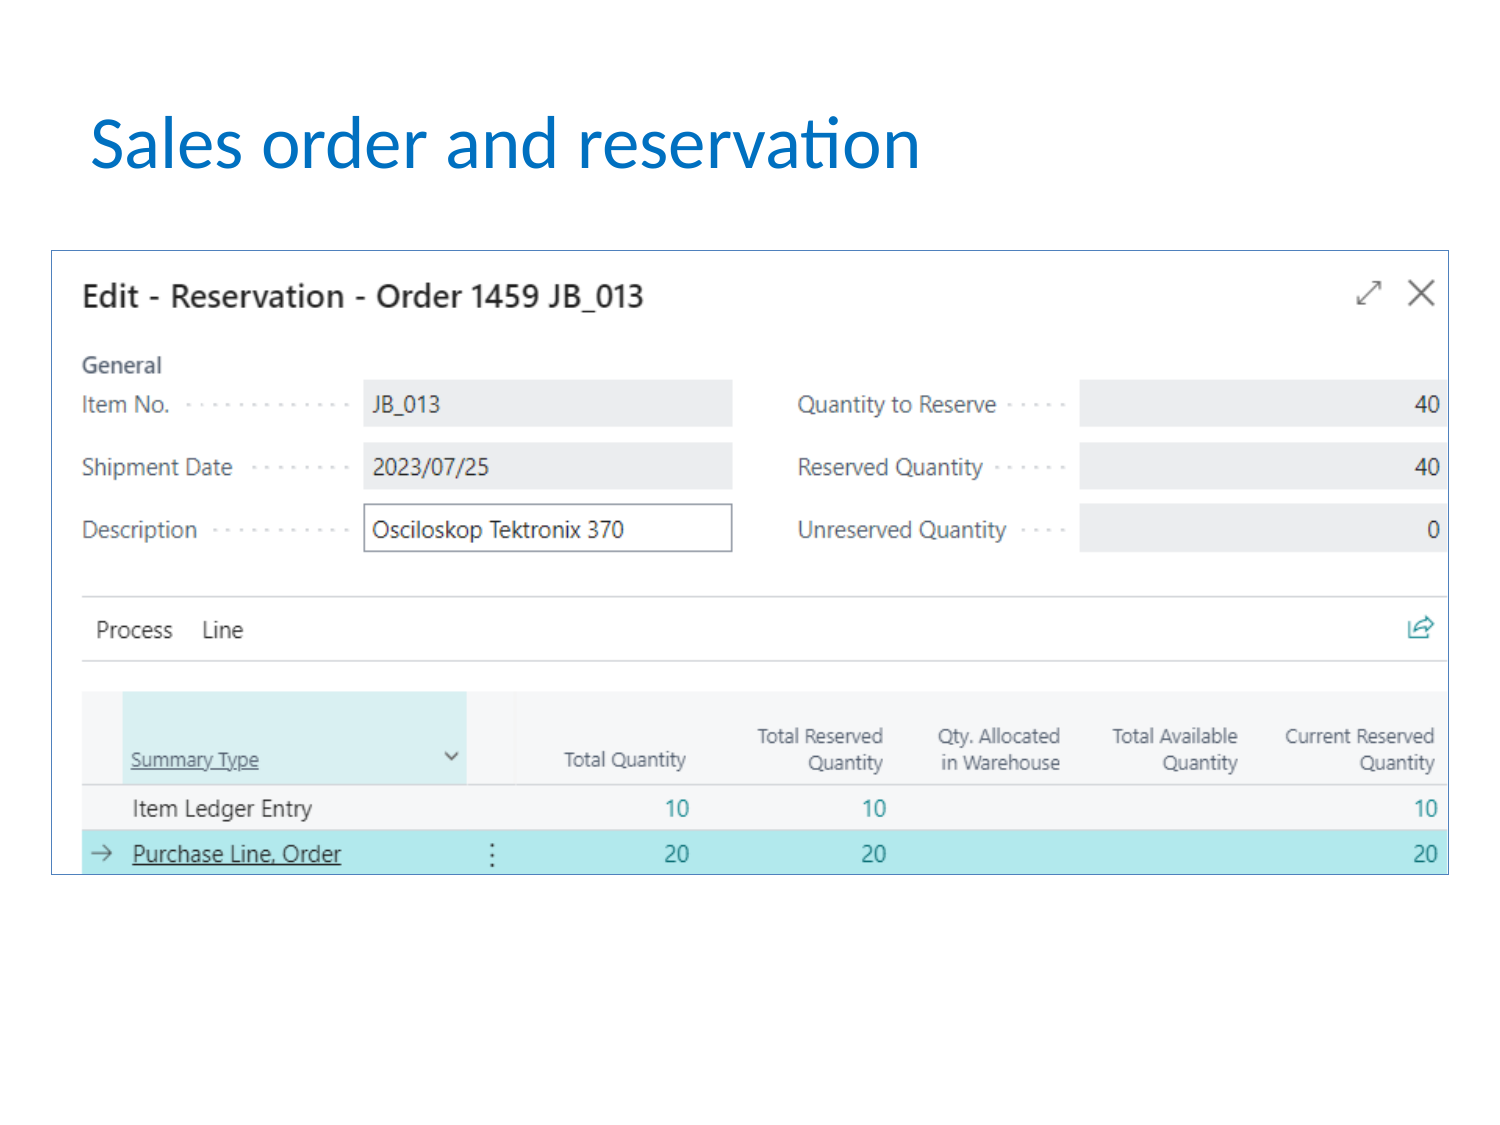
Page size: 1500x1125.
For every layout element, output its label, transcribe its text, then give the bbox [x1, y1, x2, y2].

title Sales order and reservation [75, 45, 1425, 233]
picture [51, 250, 1449, 875]
